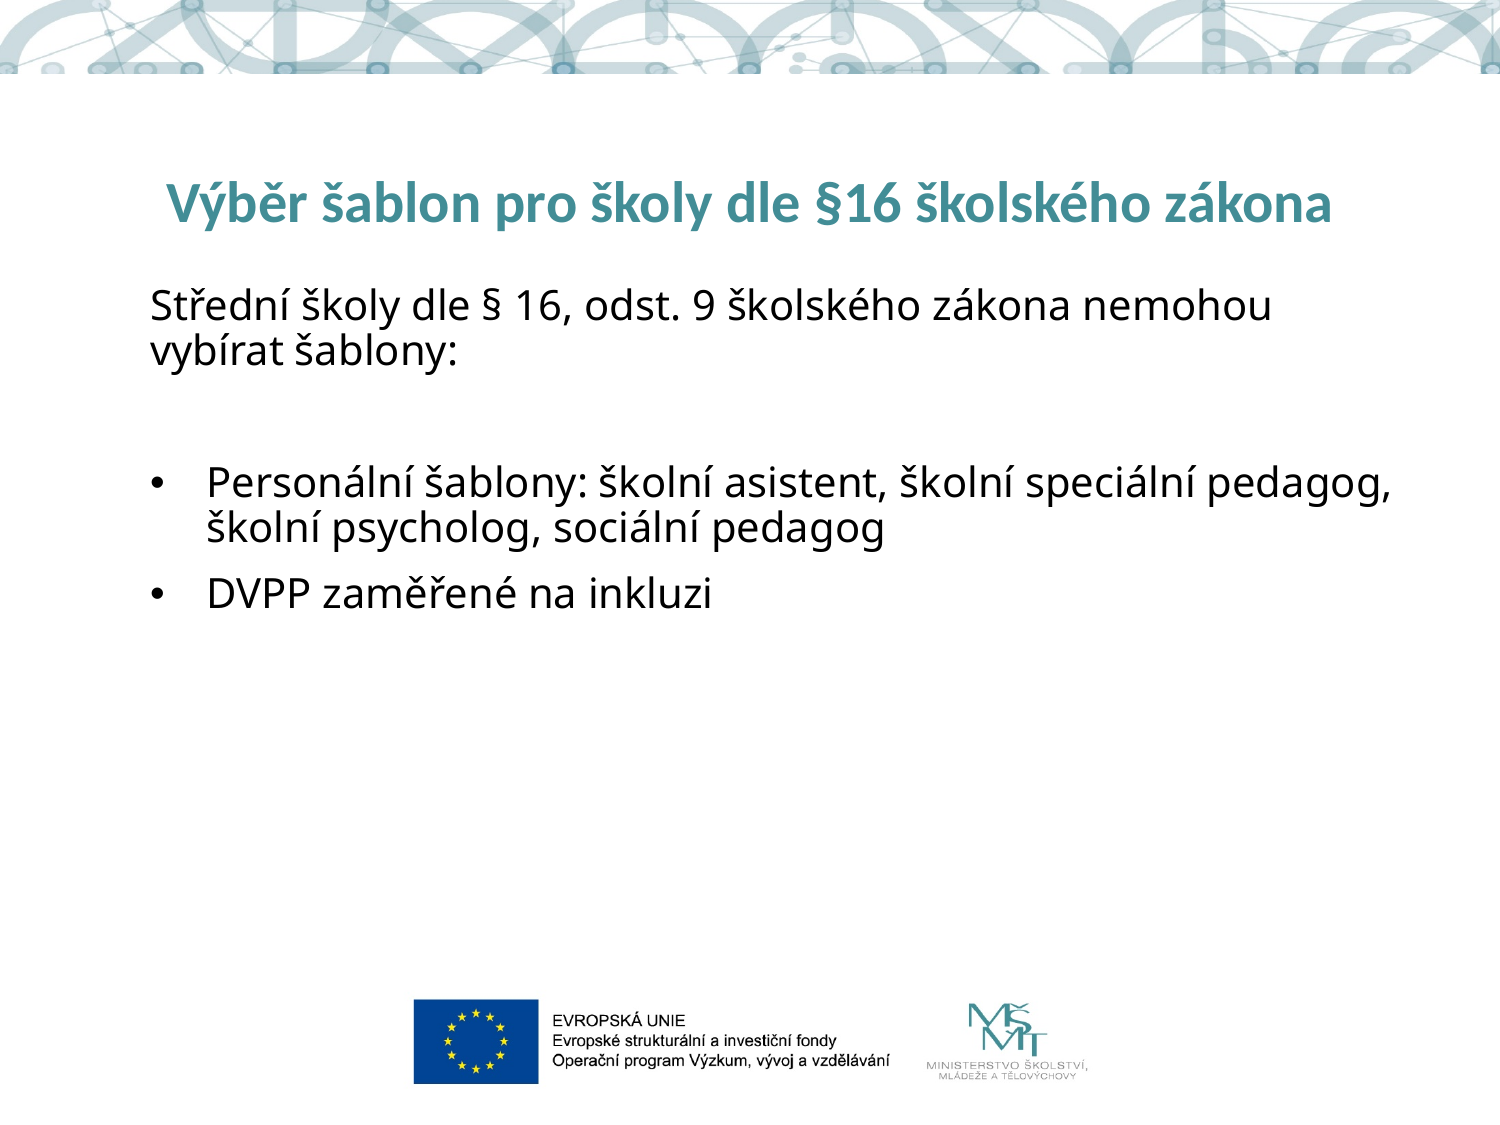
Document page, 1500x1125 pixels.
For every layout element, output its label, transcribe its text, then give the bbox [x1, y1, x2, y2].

title Výběr šablon pro školy dle §16 školského zákona [103, 129, 1397, 278]
picture [371, 957, 1129, 1125]
list Střední školy dle § 16, odst. 9 školského zákona nemohou vybírat šablony: Personální šablony: školní asistent, školní speciální pedagog, školní psycholog, sociální pedagog DVPP zaměřené na inkluzi [135, 277, 1417, 934]
picture [0, 0, 1500, 74]
